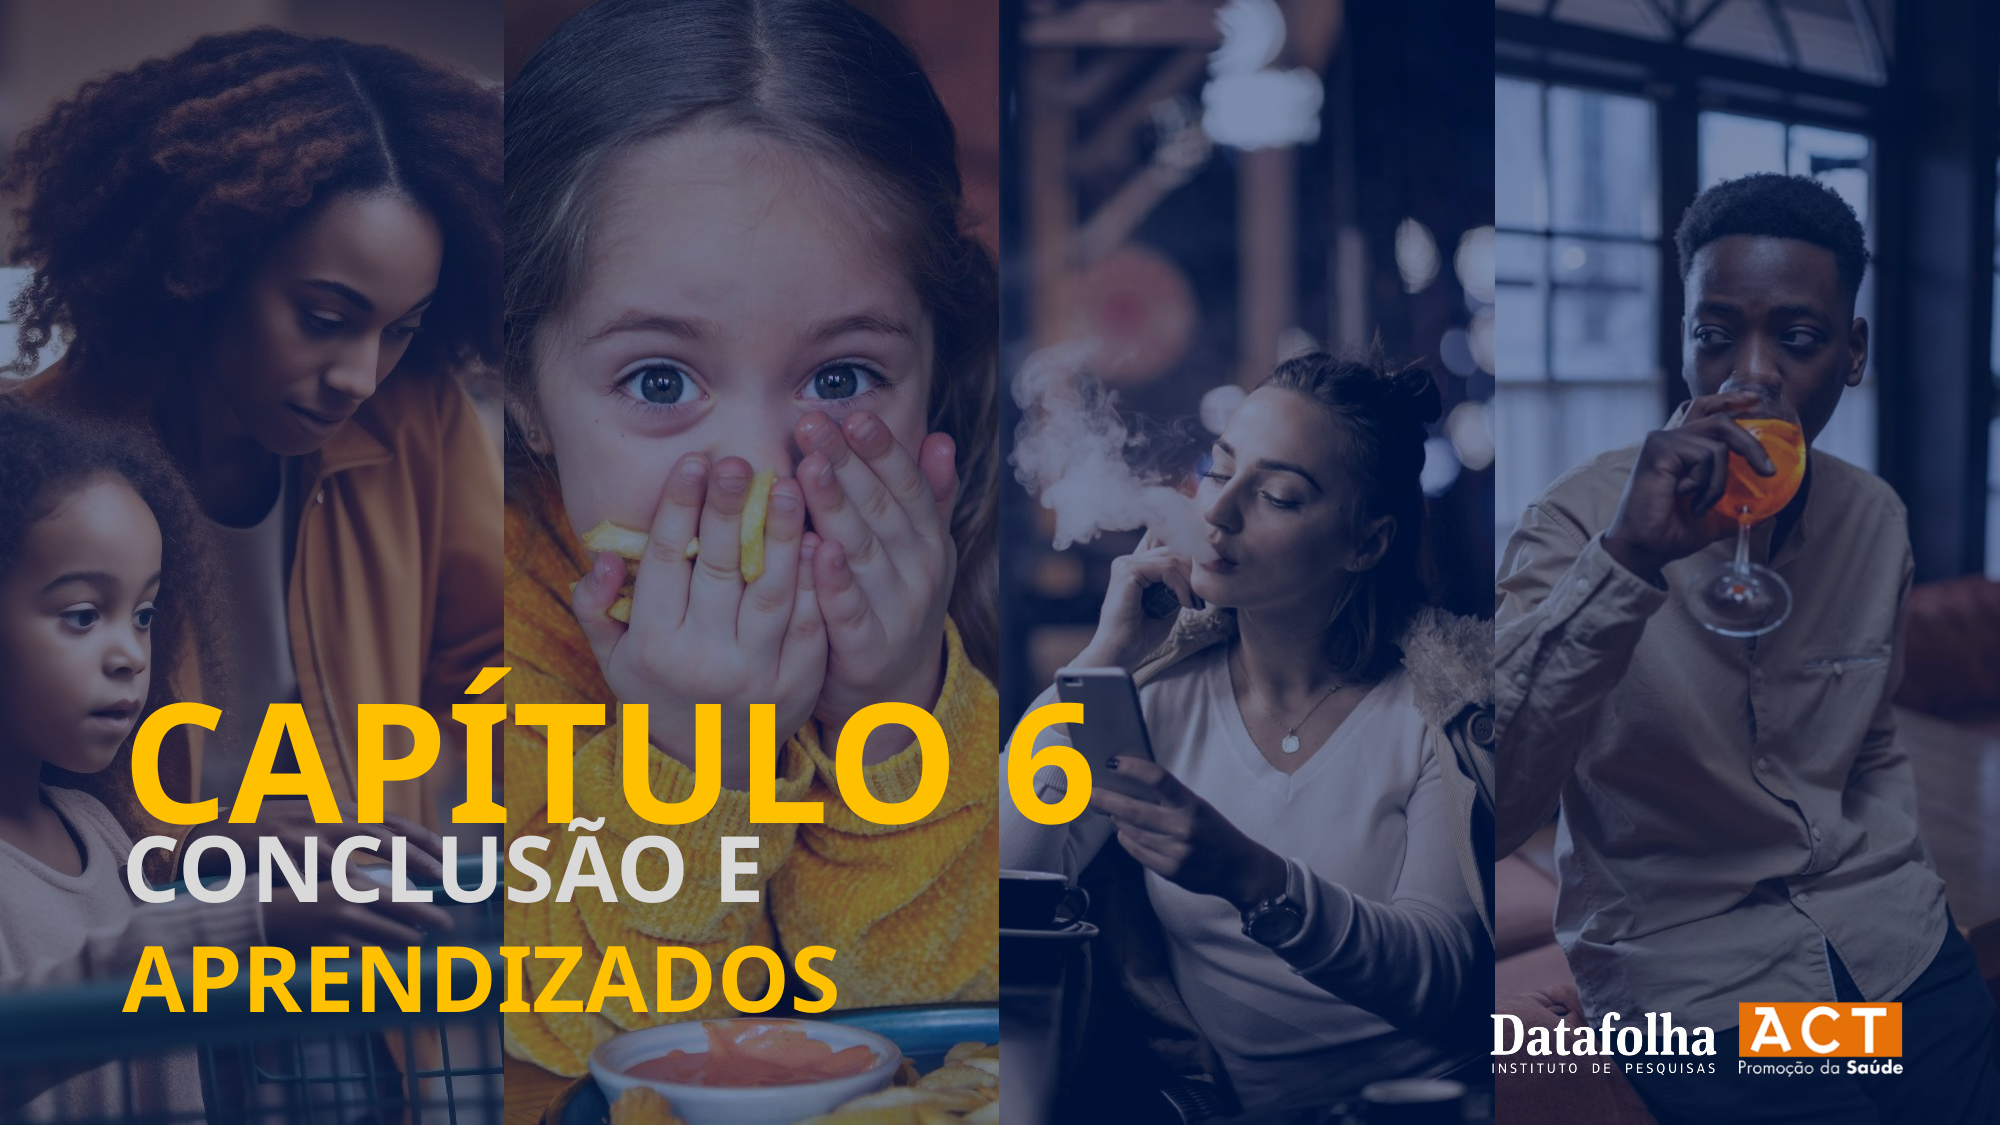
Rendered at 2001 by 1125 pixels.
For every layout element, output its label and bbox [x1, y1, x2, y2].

text_box [0, 0, 2000, 1125]
